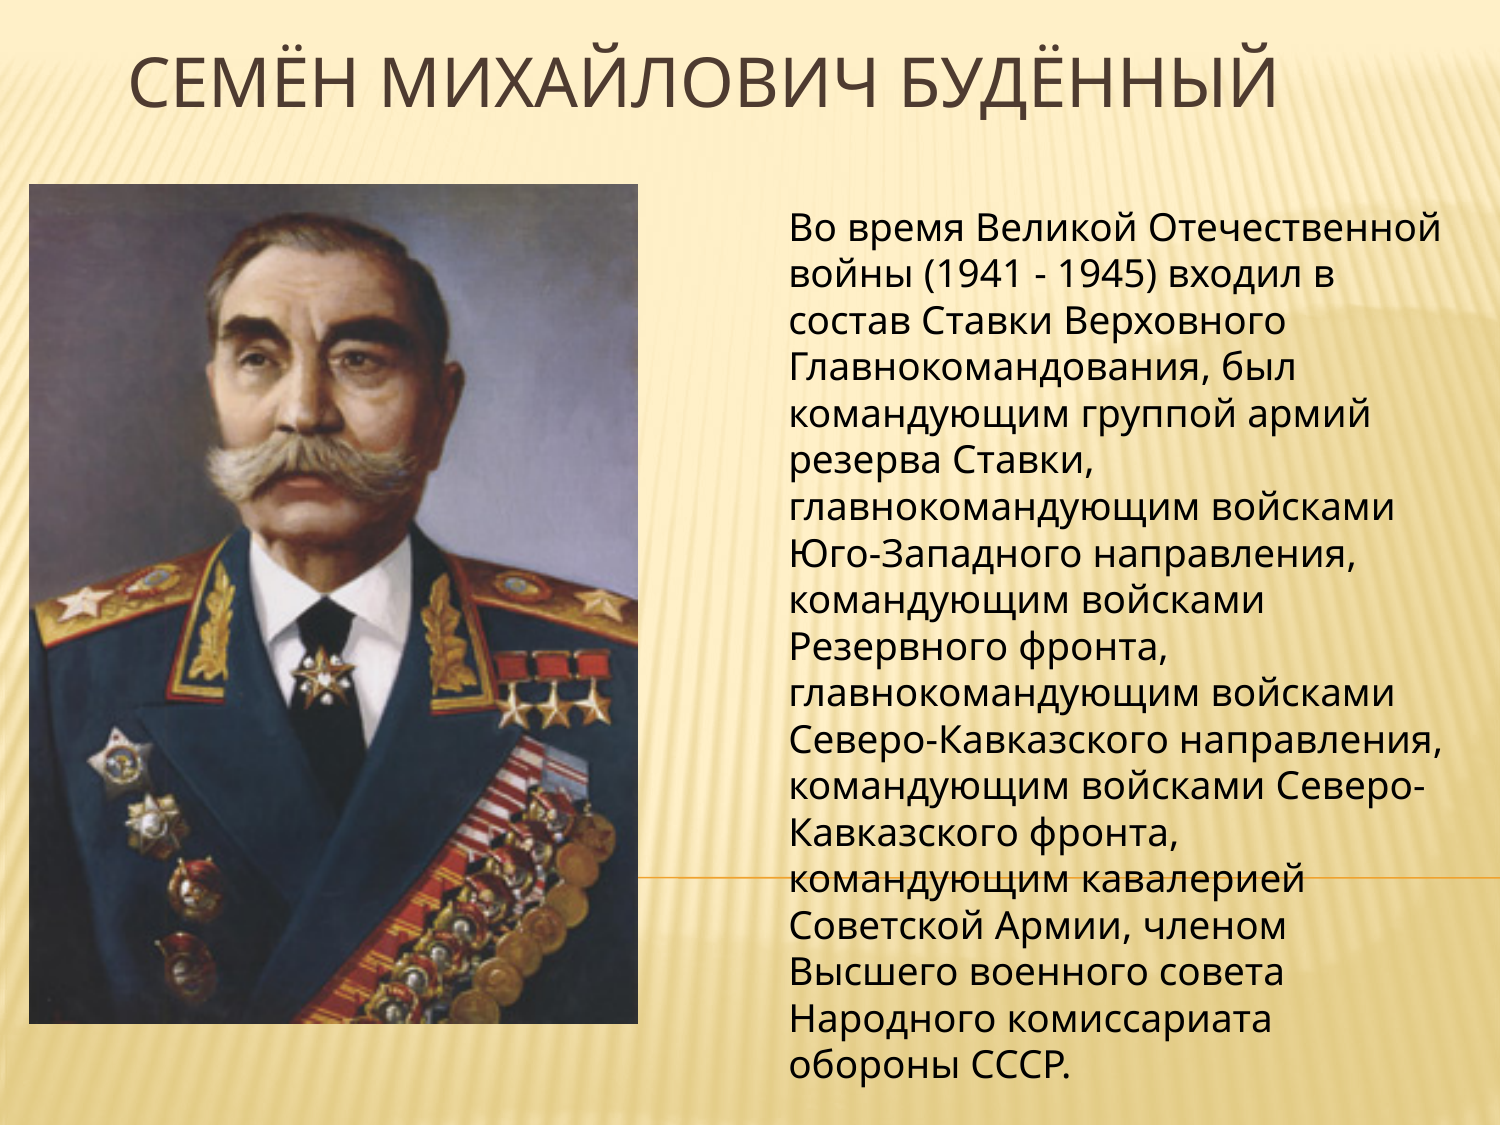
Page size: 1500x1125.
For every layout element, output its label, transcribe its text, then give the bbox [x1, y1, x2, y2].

picture [29, 184, 638, 1024]
title Семён Михайлович Будённый [112, 30, 1388, 149]
subtitle Во время Великой Отечественной войны (1941 - 1945) входил в состав Ставки Верховного Главнокомандования, был командующим группой армий резерва Ставки, главнокомандующим войсками Юго-Западного направления, командующим войсками Резервного фронта, главнокомандующим войсками Северо-Кавказского направления, командующим войсками Северо-Кавказского фронта, командующим кавалерией Советской Армии, членом Высшего военного совета Народного комиссариата обороны СССР. [773, 160, 1464, 1094]
